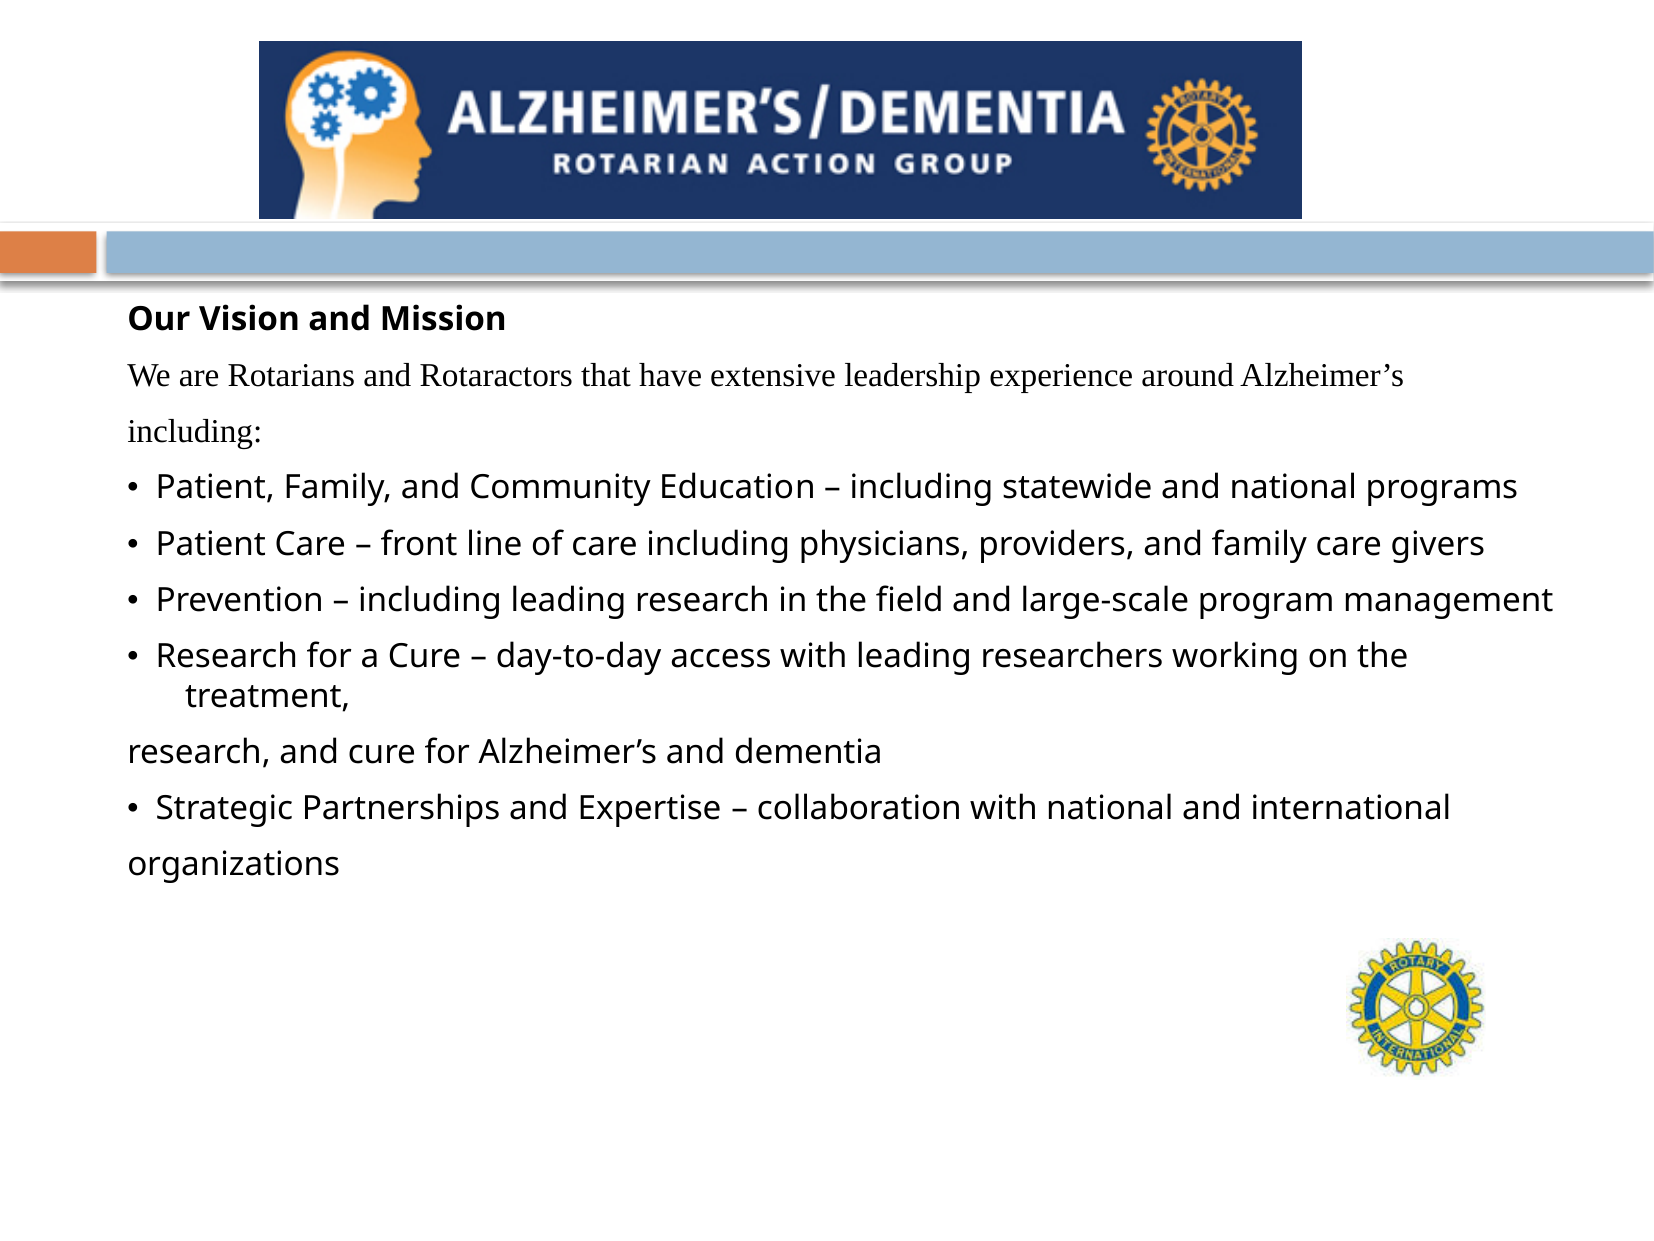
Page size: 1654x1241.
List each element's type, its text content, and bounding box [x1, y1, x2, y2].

picture [1346, 938, 1486, 1080]
picture [259, 40, 1302, 219]
list Our Vision and Mission We are Rotarians and Rotaractors that have extensive leadership experience around Alzheimer’s including: • Patient, Family, and Community Education – including statewide and national programs • Patient Care – front line of care including physicians, providers, and family care givers • Prevention – including leading research in the field and large-scale program management • Research for a Cure – day-to-day access with leading researchers working on the treatment, research, and cure for Alzheimer’s and dementia • Strategic Partnerships and Expertise – collaboration with national and international organizations [110, 289, 1586, 1103]
